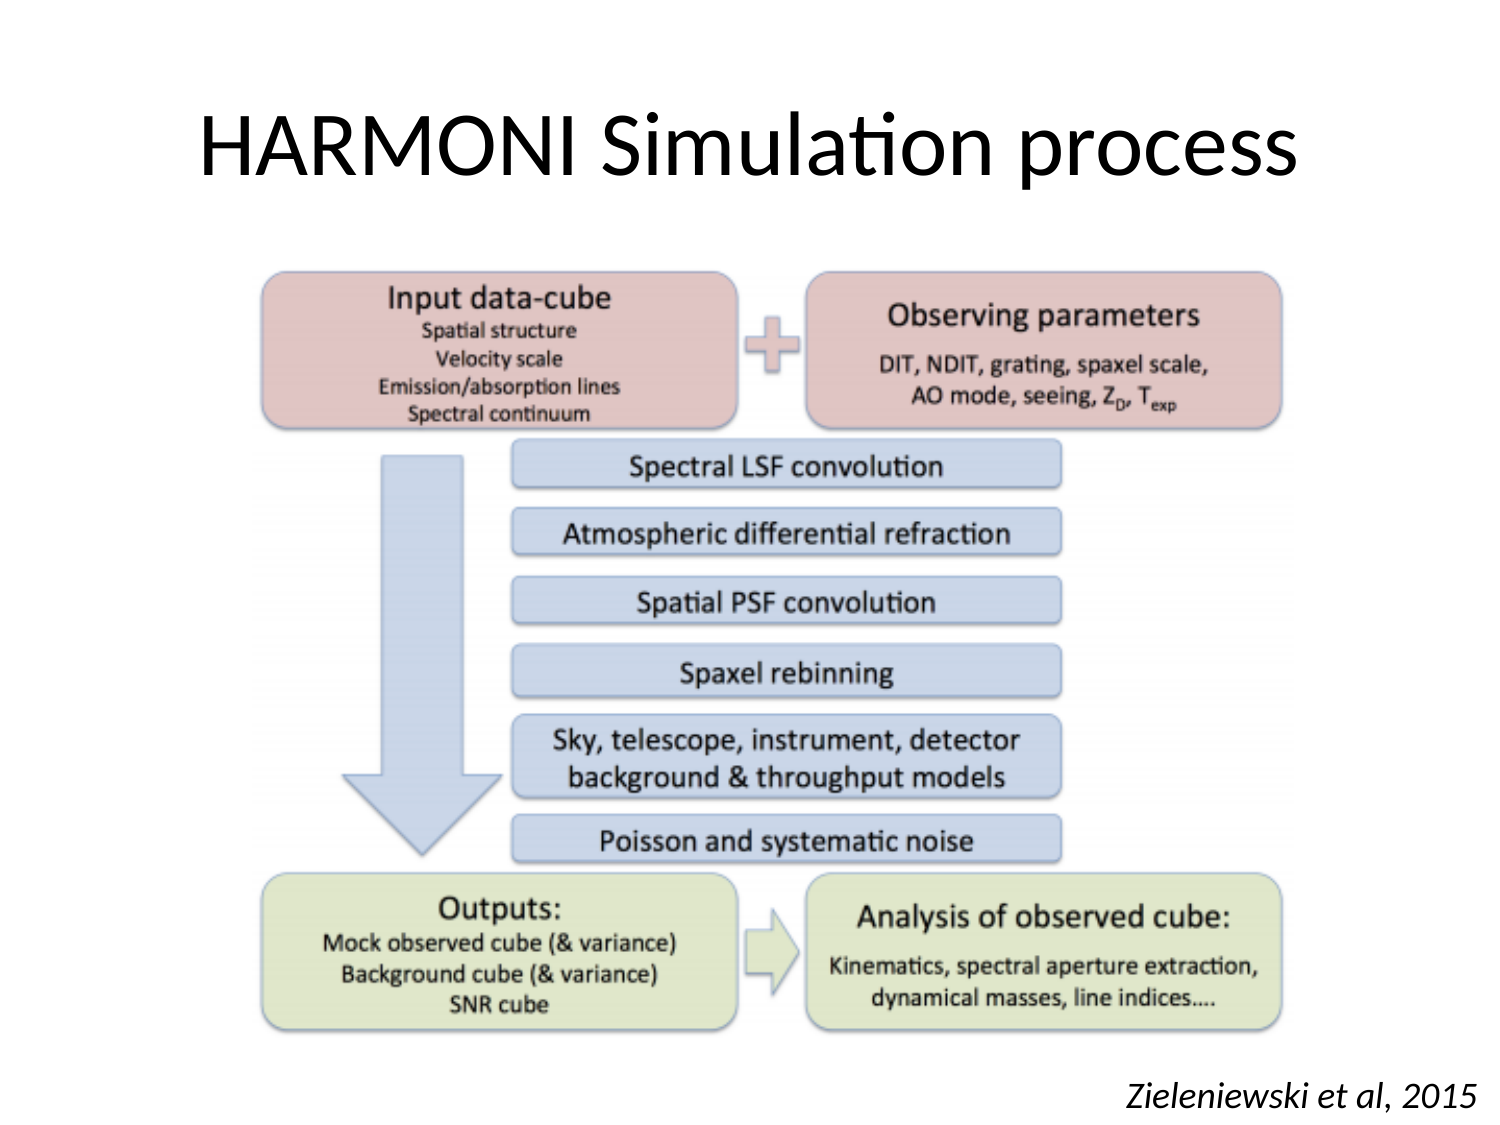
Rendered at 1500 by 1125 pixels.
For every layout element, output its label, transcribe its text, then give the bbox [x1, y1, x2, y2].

picture [178, 232, 1319, 1073]
title HARMONI Simulation process [75, 45, 1425, 233]
text_box Zieleniewski et al, 2015 [1111, 1064, 1493, 1124]
